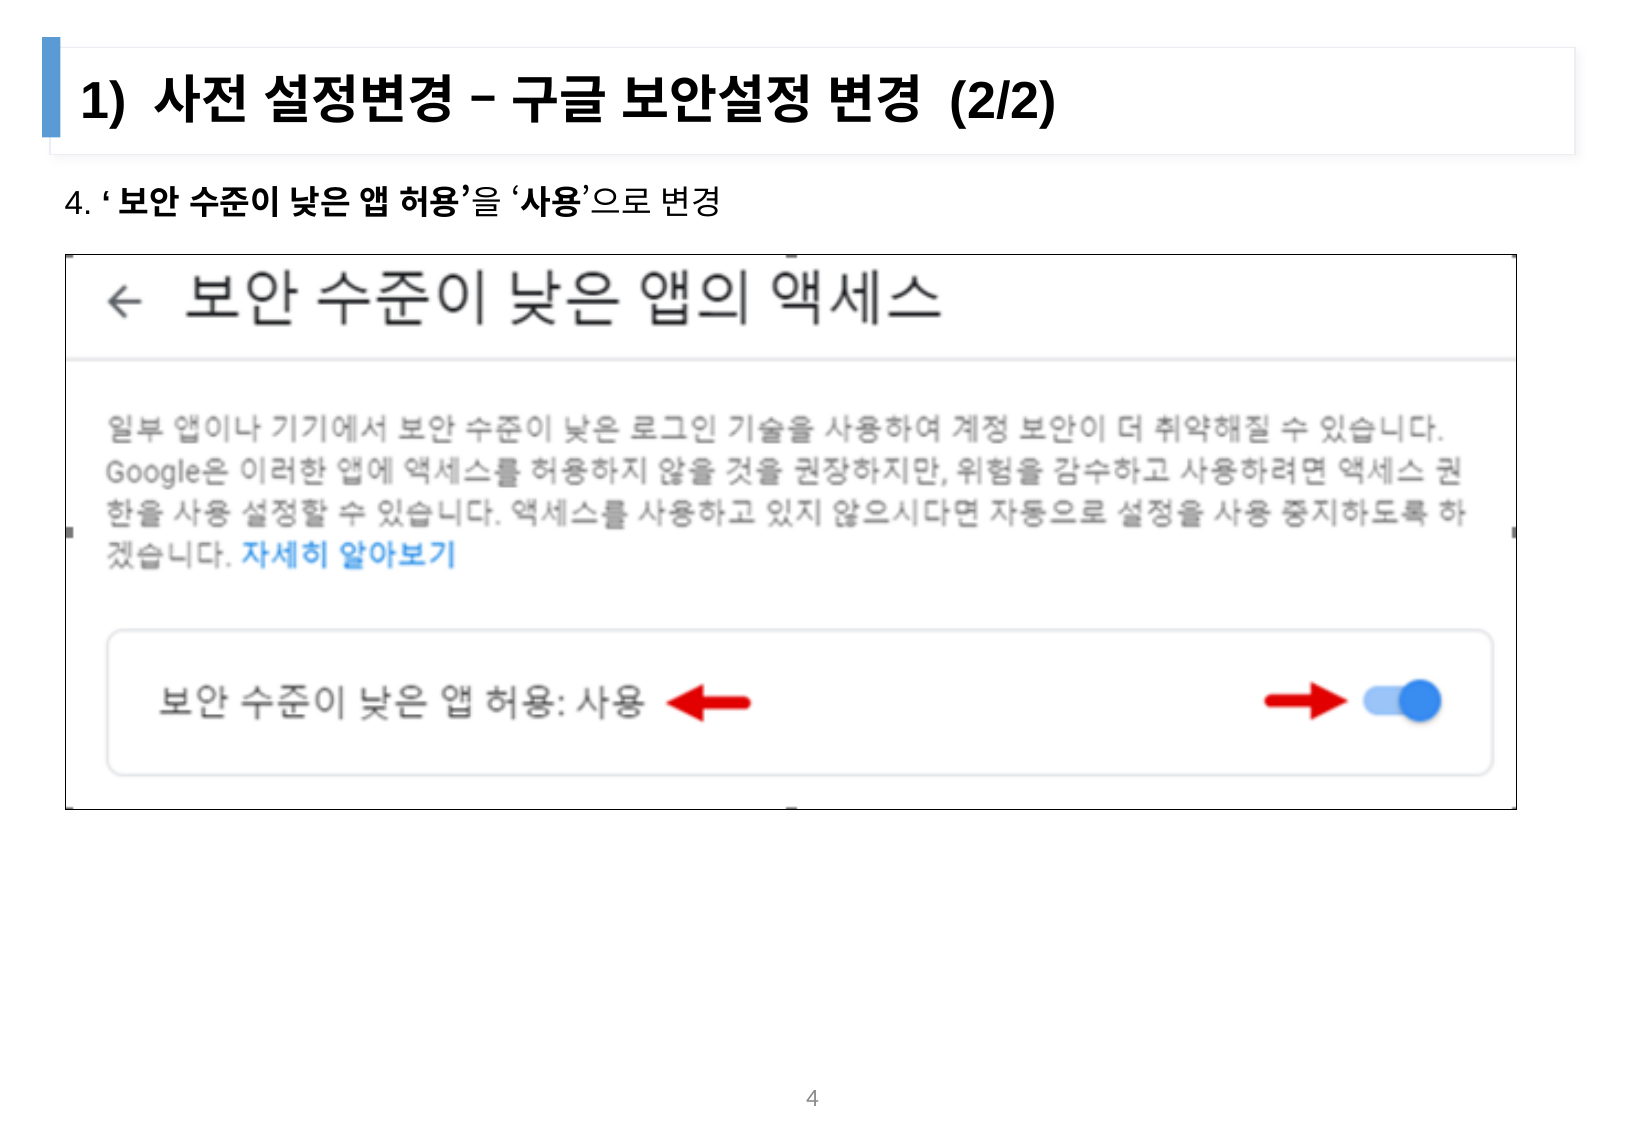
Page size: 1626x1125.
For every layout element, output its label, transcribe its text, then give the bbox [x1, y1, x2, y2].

text_box 1) 사전 설정변경 – 구글 보안설정 변경 (2/2) [65, 49, 1566, 154]
slide_number 4 [0, 1068, 1625, 1125]
picture [65, 254, 1517, 810]
text_box 4. ‘보안 수준이 낮은 앱 허용’을 ‘사용’으로 변경 [49, 171, 1550, 236]
